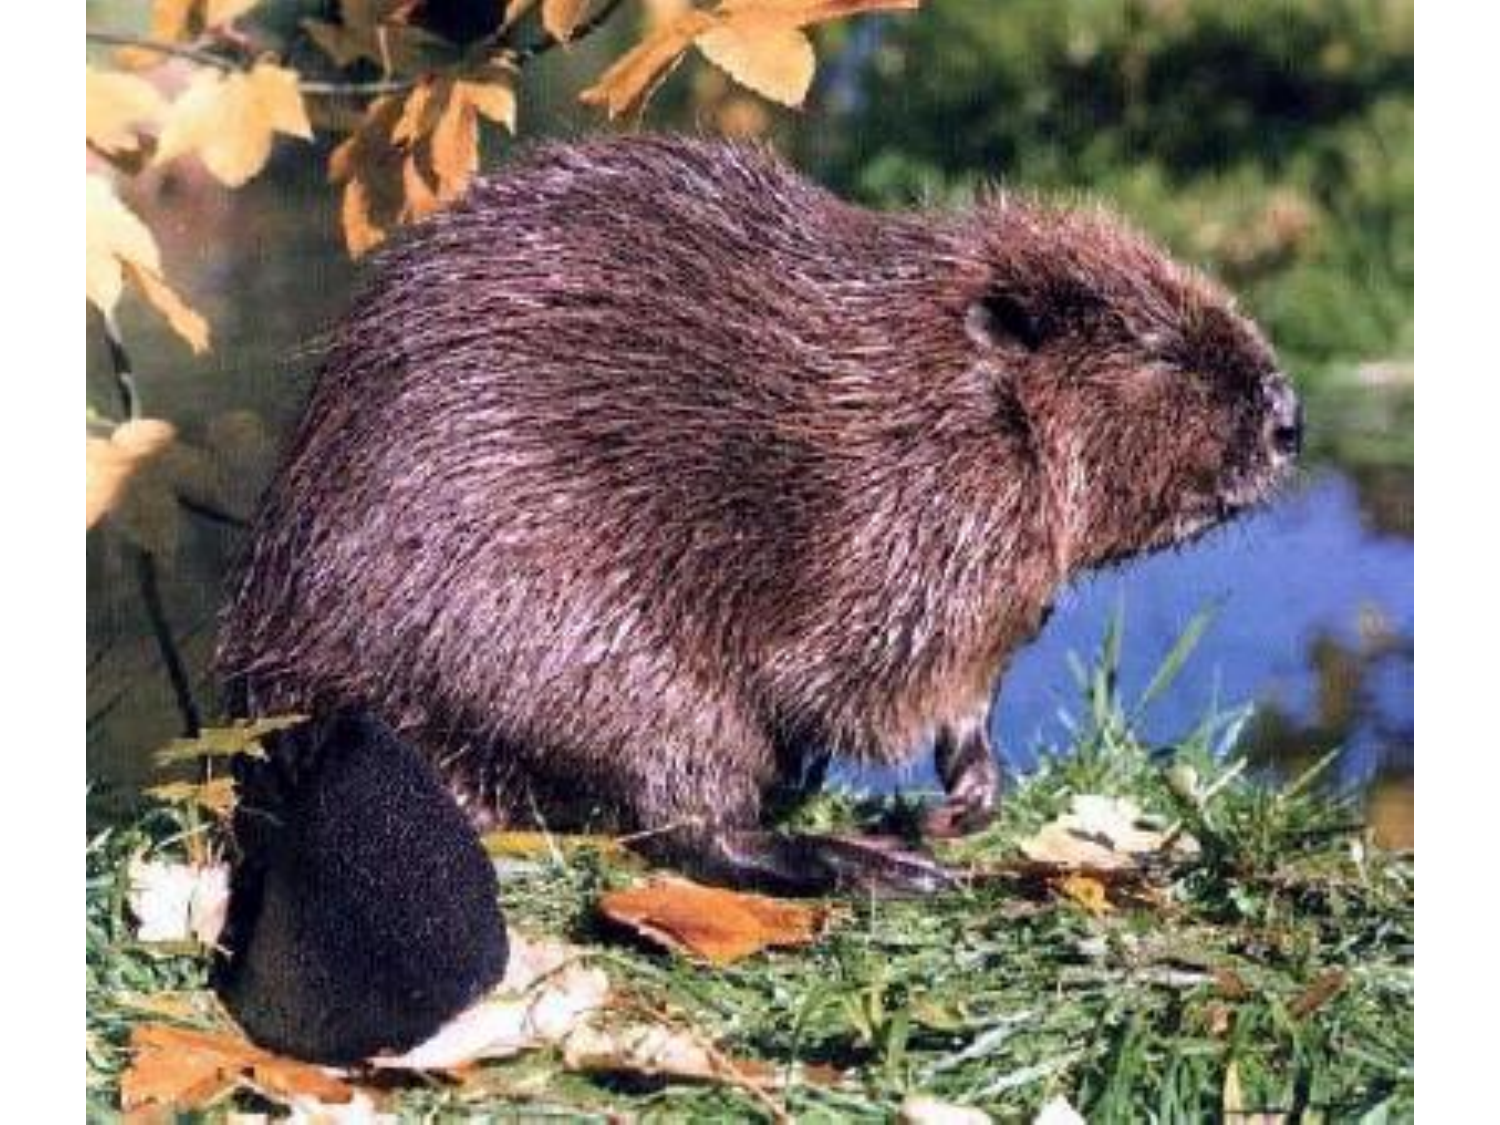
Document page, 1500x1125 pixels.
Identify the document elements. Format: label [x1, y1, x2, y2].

picture [85, 0, 1414, 1125]
